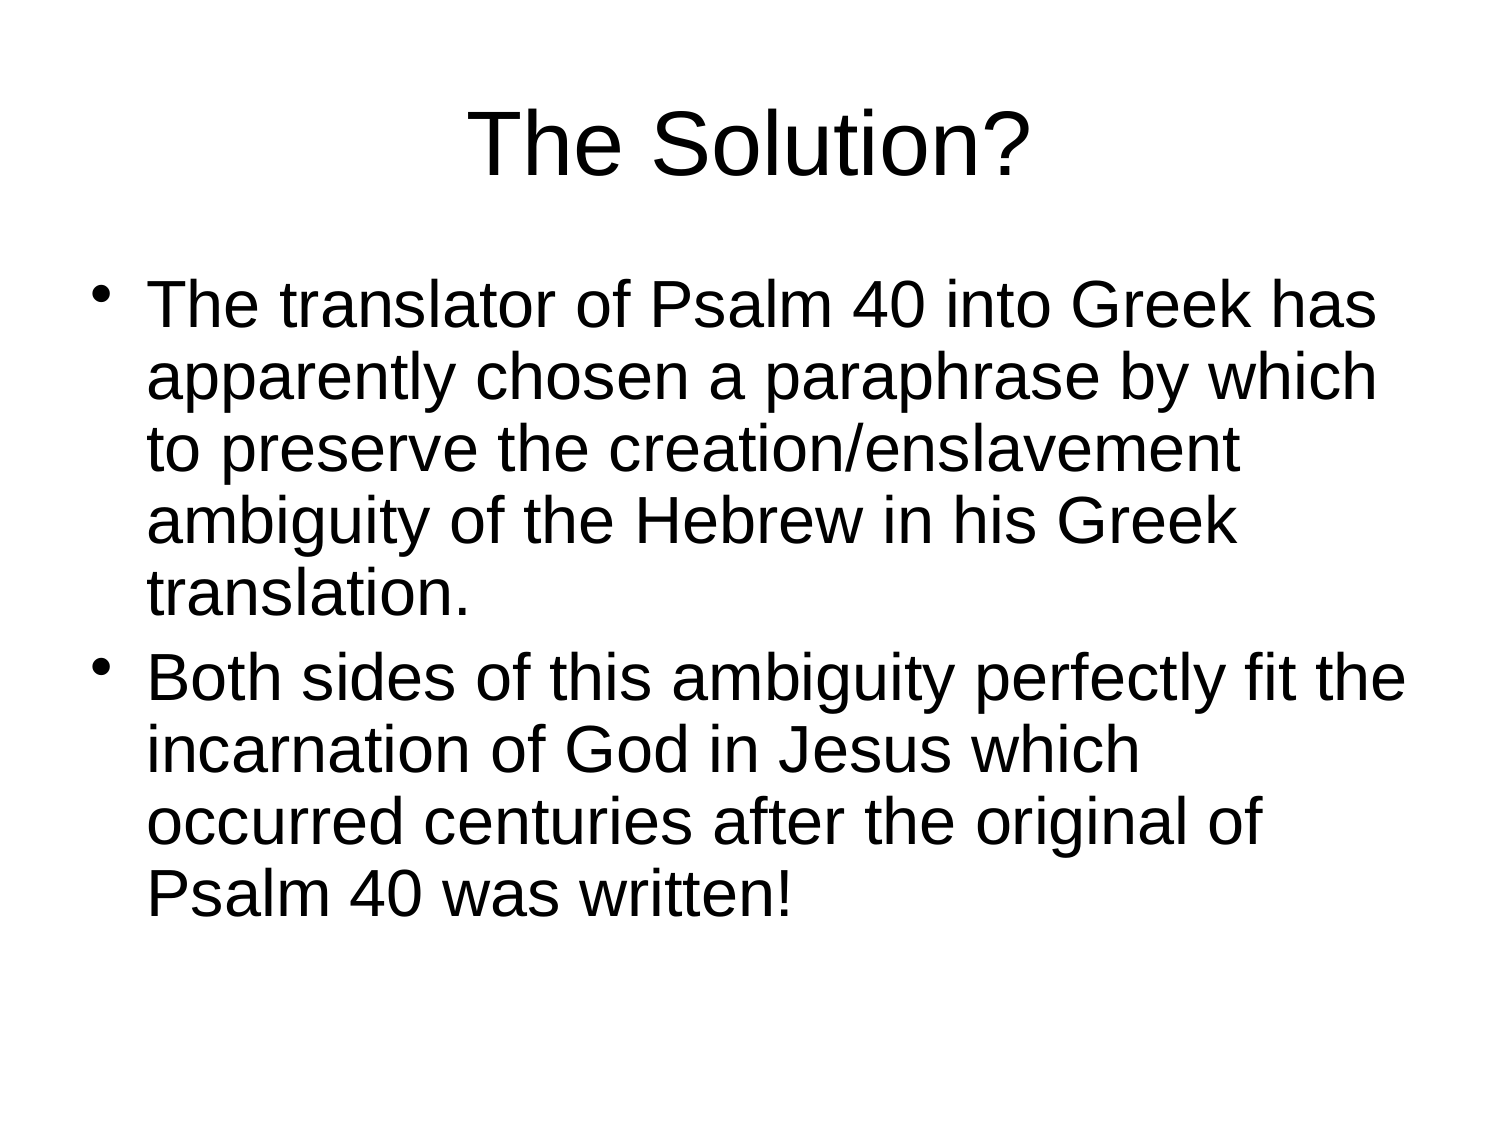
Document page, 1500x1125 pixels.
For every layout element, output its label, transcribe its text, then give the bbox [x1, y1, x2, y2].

title The Solution? [75, 45, 1425, 233]
list The translator of Psalm 40 into Greek has apparently chosen a paraphrase by which to preserve the creation/enslavement ambiguity of the Hebrew in his Greek translation. Both sides of this ambiguity perfectly fit the incarnation of God in Jesus which occurred centuries after the original of Psalm 40 was written! [75, 262, 1425, 1005]
